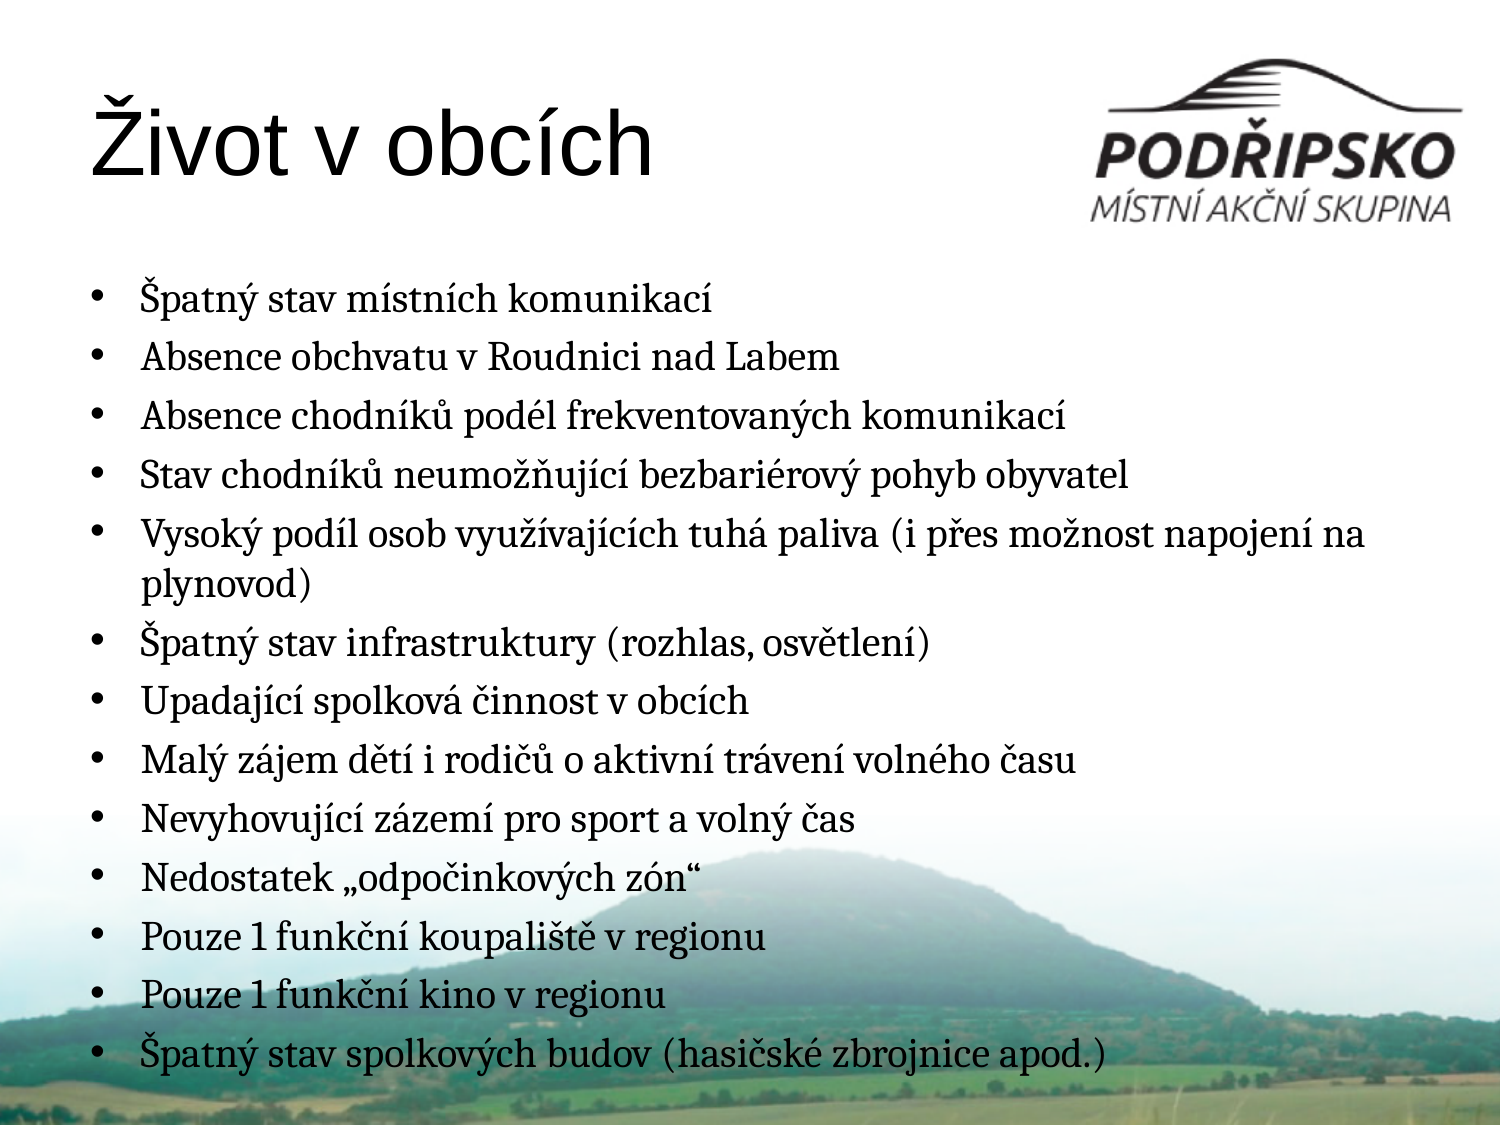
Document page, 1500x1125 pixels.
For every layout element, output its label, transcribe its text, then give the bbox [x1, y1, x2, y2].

picture [0, 0, 1500, 1125]
list Špatný stav místních komunikací Absence obchvatu v Roudnici nad Labem Absence chodníků podél frekventovaných komunikací Stav chodníků neumožňující bezbariérový pohyb obyvatel Vysoký podíl osob využívajících tuhá paliva (i přes možnost napojení na plynovod) Špatný stav infrastruktury (rozhlas, osvětlení) Upadající spolková činnost v obcích Malý zájem dětí i rodičů o aktivní trávení volného času Nevyhovující zázemí pro sport a volný čas Nedostatek „odpočinkových zón“ Pouze 1 funkční koupaliště v regionu Pouze 1 funkční kino v regionu Špatný stav spolkových budov (hasičské zbrojnice apod.) [75, 262, 1425, 1094]
title Život v obcích [75, 45, 1058, 233]
